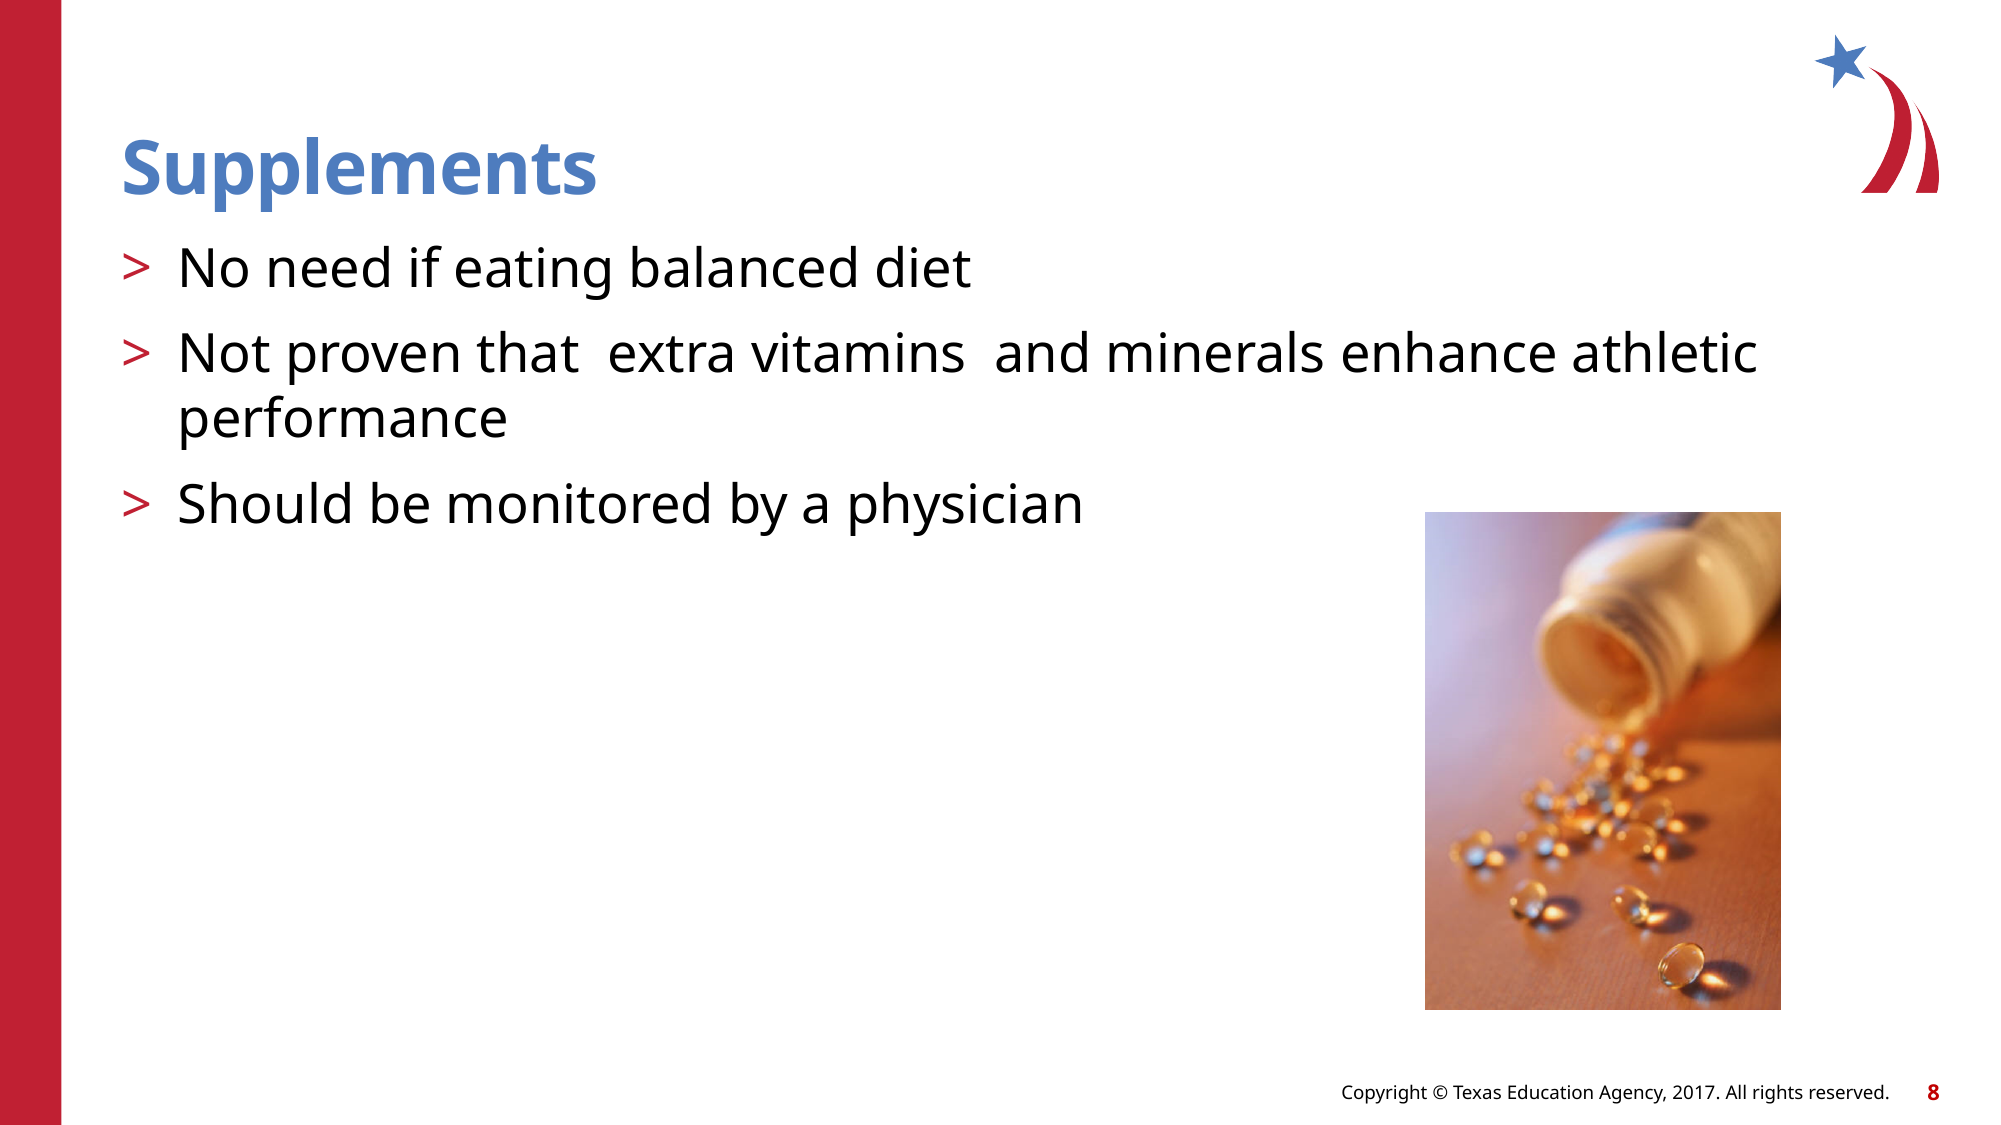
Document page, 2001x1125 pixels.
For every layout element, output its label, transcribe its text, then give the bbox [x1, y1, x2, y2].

picture [1814, 34, 1939, 193]
title Supplements [121, 66, 1772, 211]
picture [1425, 512, 1781, 1010]
list No need if eating balanced diet Not proven that extra vitamins and minerals enhance athletic performance Should be monitored by a physician [121, 233, 1936, 1010]
